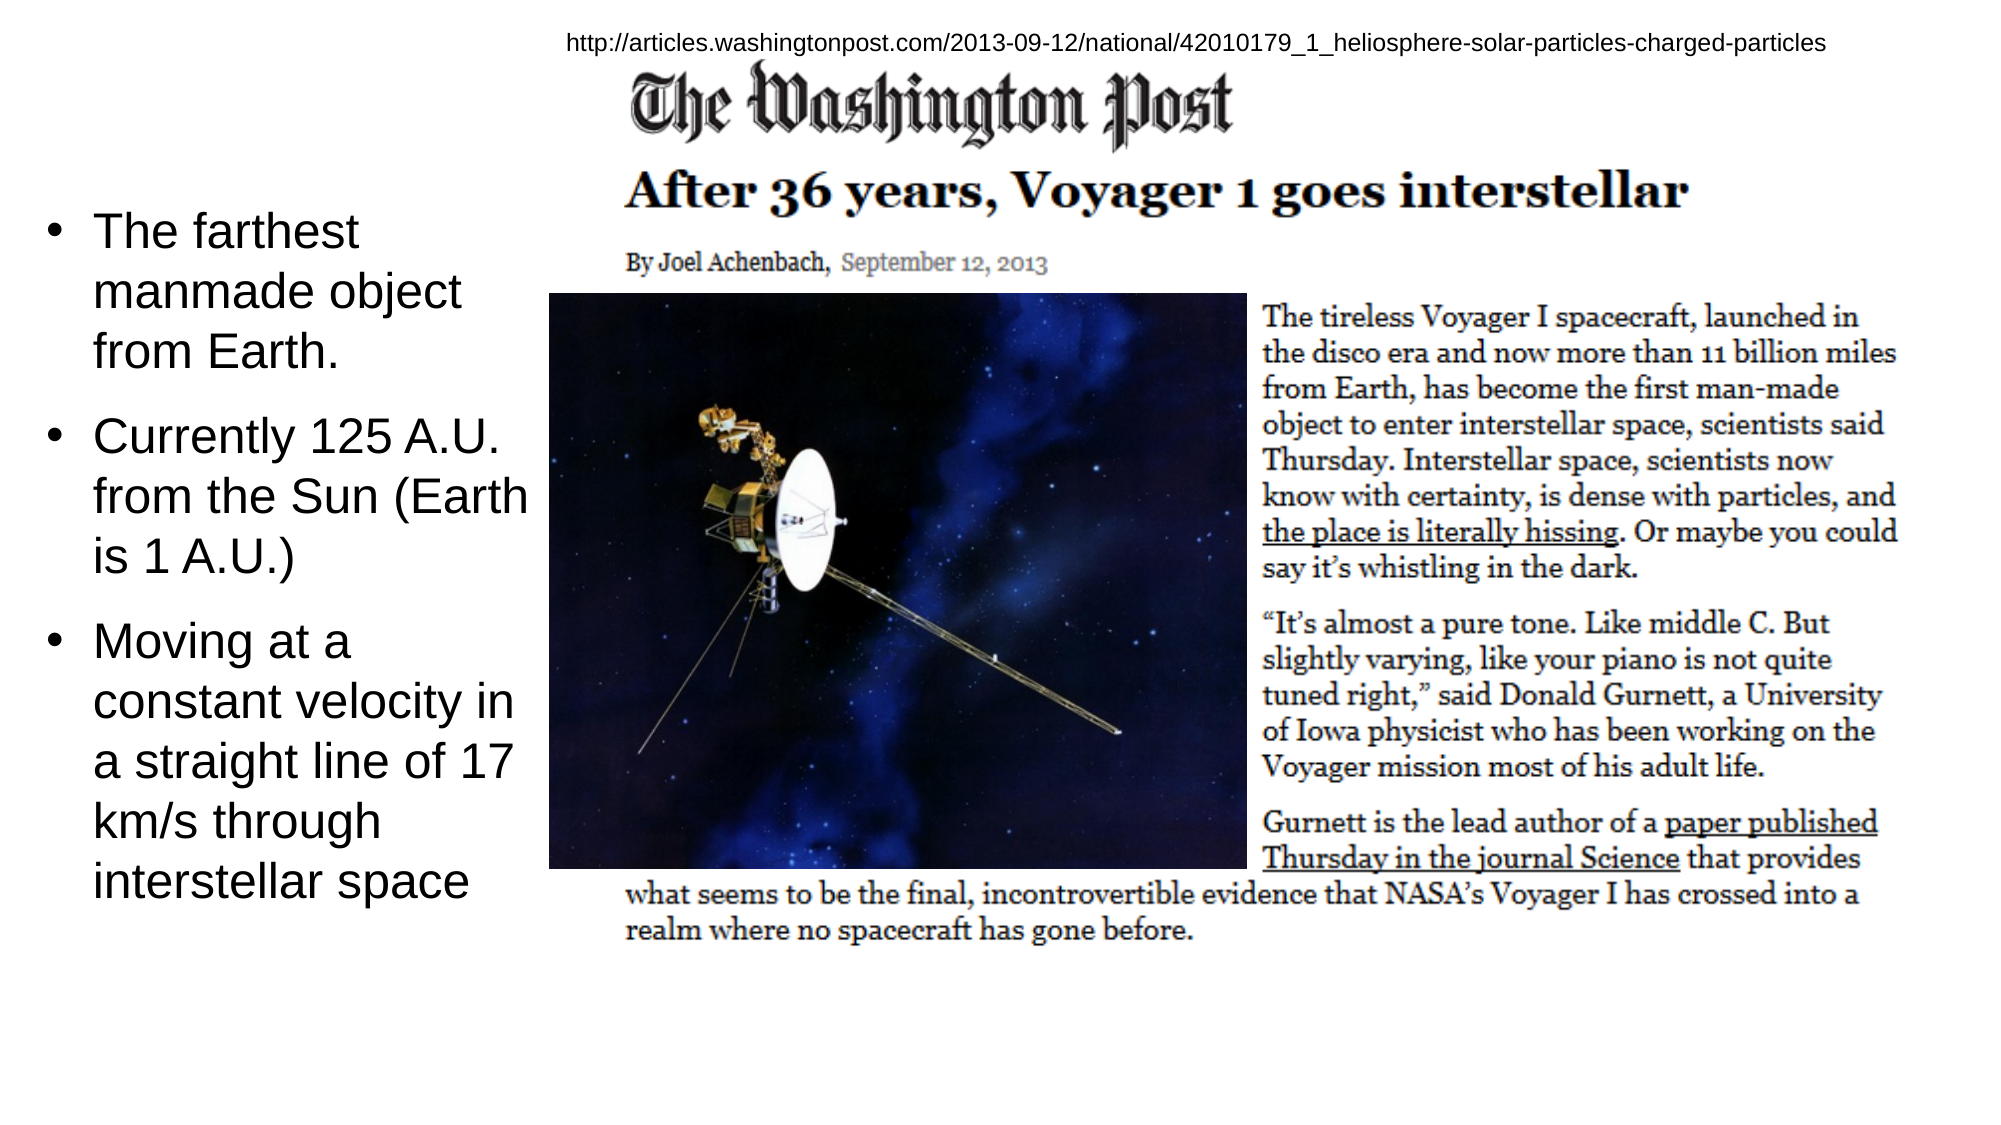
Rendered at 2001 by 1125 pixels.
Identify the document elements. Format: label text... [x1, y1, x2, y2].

picture [549, 49, 1914, 960]
text_box The farthest manmade object from Earth. Currently 125 A.U. from the Sun (Earth is 1 A.U.) Moving at a constant velocity in a straight line of 17 km/s through interstellar space [31, 191, 545, 917]
text_box http://articles.washingtonpost.com/2013-09-12/national/42010179_1_heliosphere-solar-particles-charged-particles [551, 19, 1845, 64]
